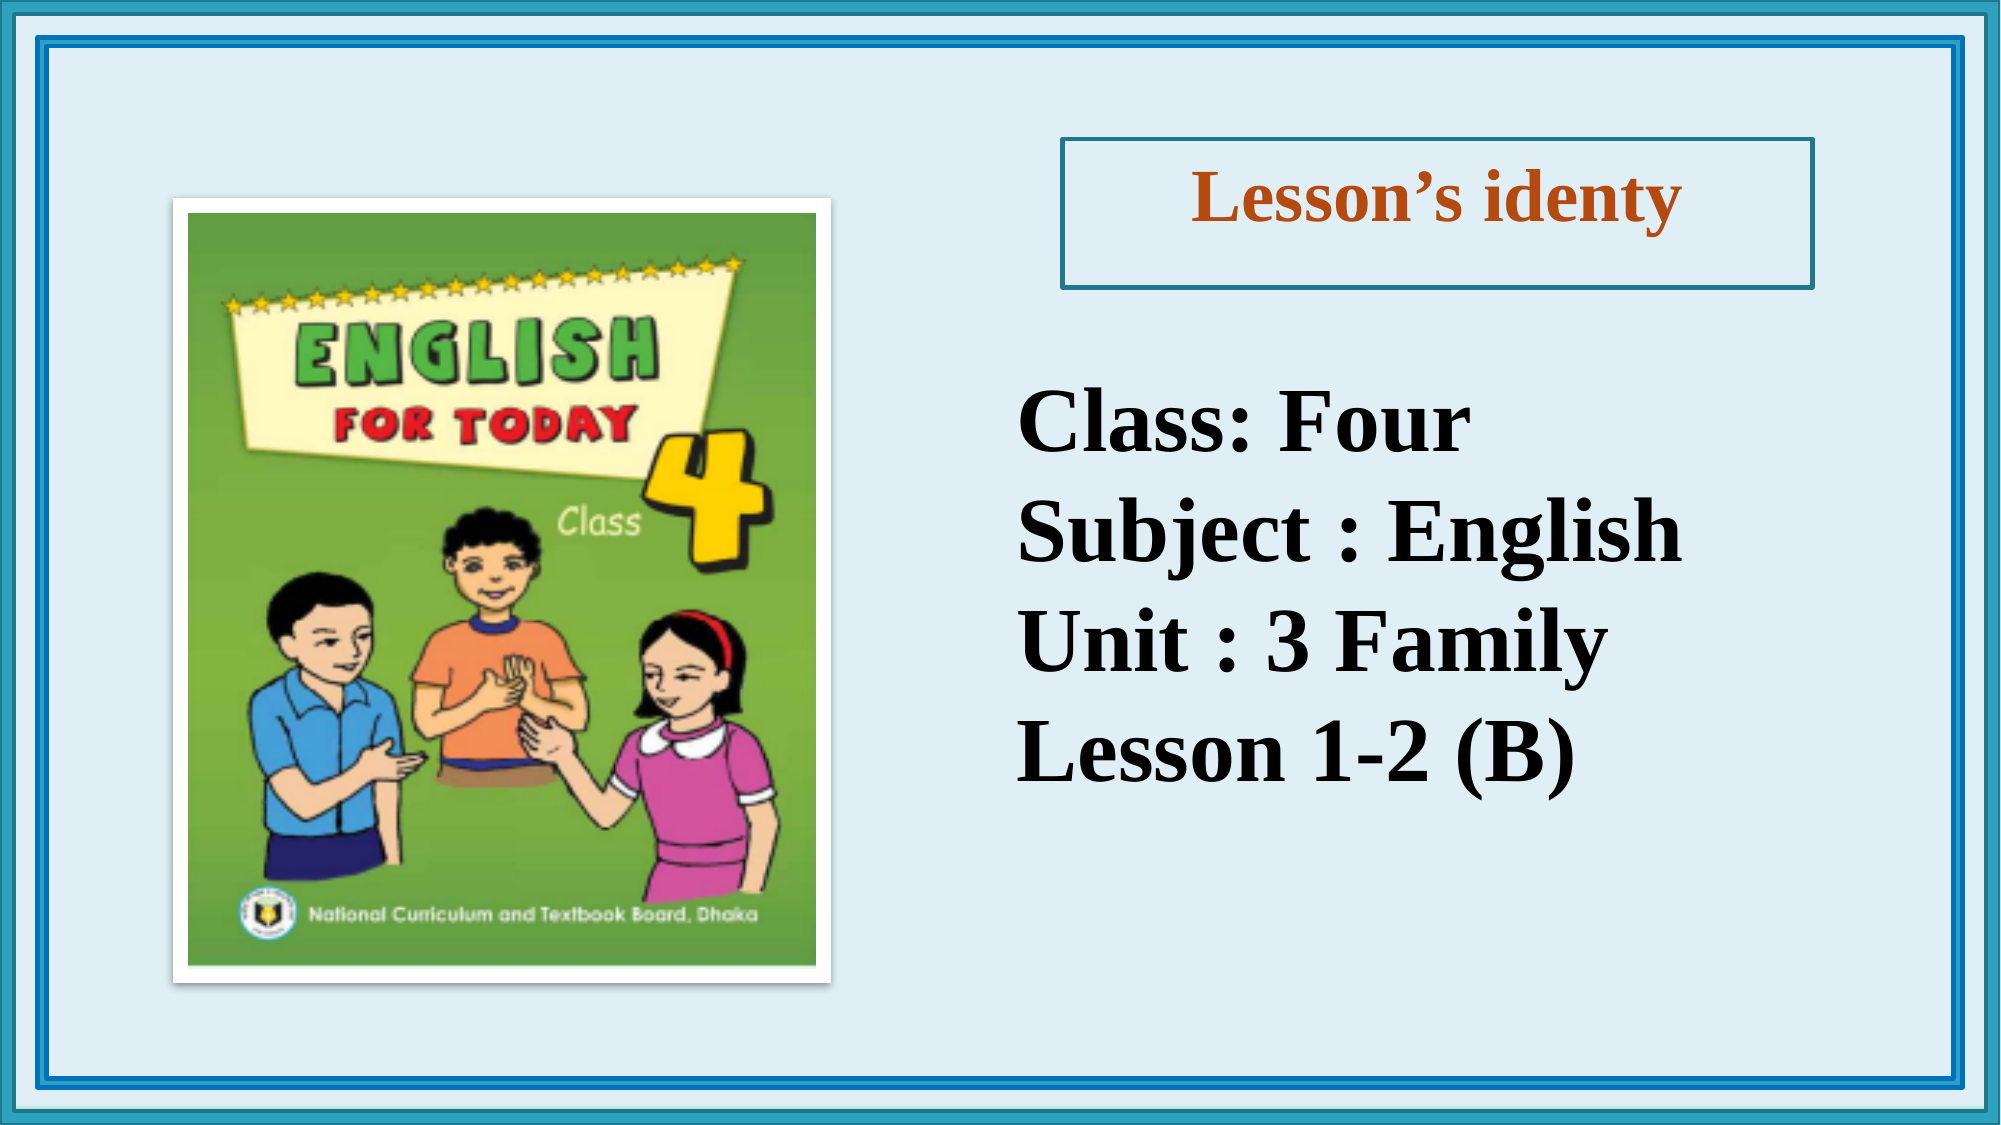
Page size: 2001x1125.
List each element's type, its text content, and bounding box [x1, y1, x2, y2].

text_box Class: Four Subject : English Unit : 3 Family Lesson 1-2 (B) [1001, 352, 1714, 808]
title Lesson’s identy [1060, 137, 1815, 290]
picture [187, 212, 817, 969]
